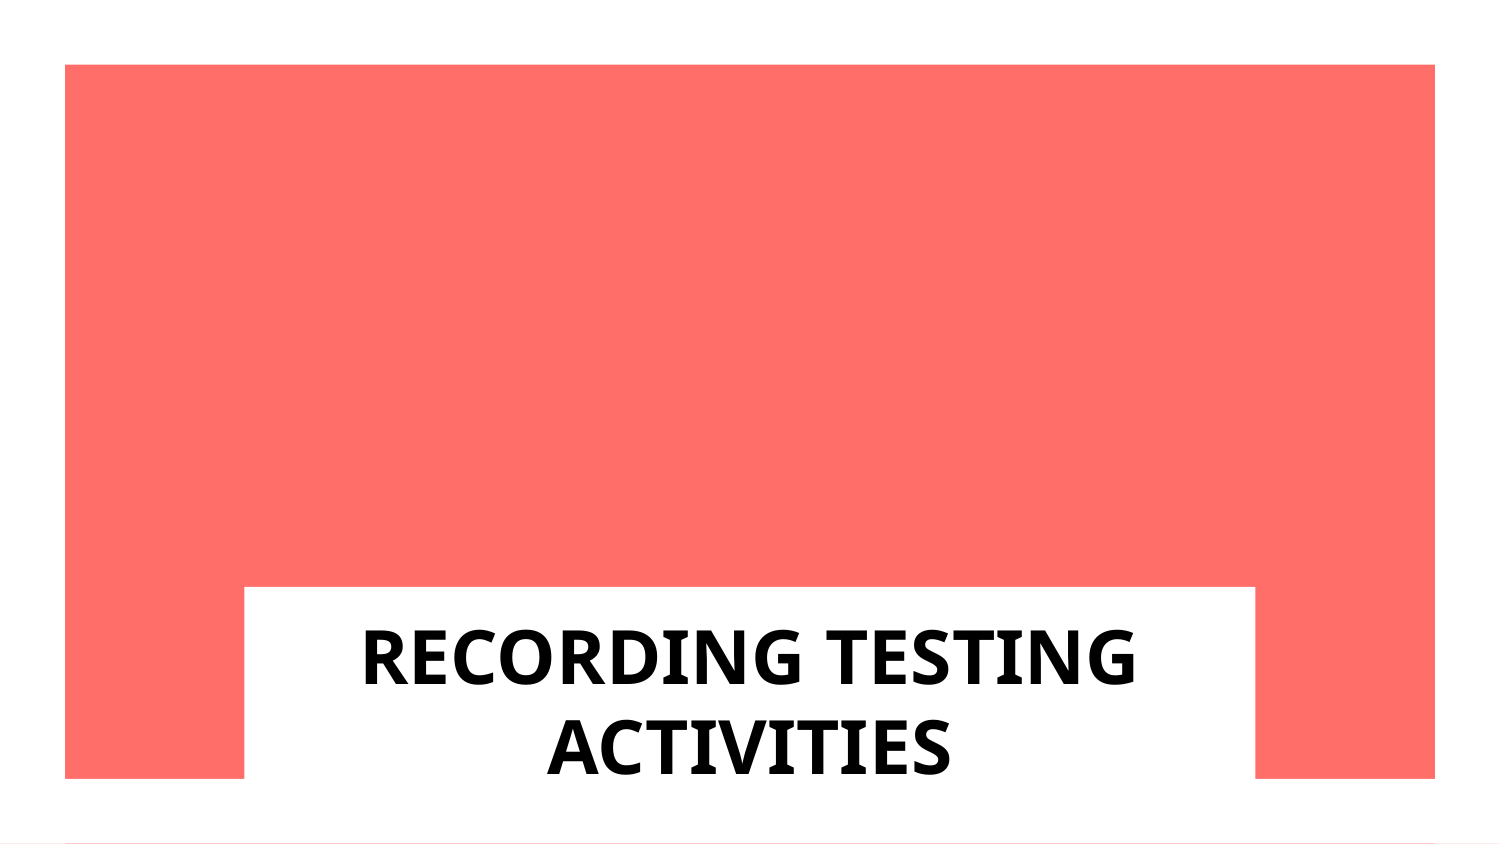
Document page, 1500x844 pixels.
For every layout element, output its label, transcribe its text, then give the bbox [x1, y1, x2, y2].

title RECORDING TESTING ACTIVITIES [270, 610, 1229, 788]
